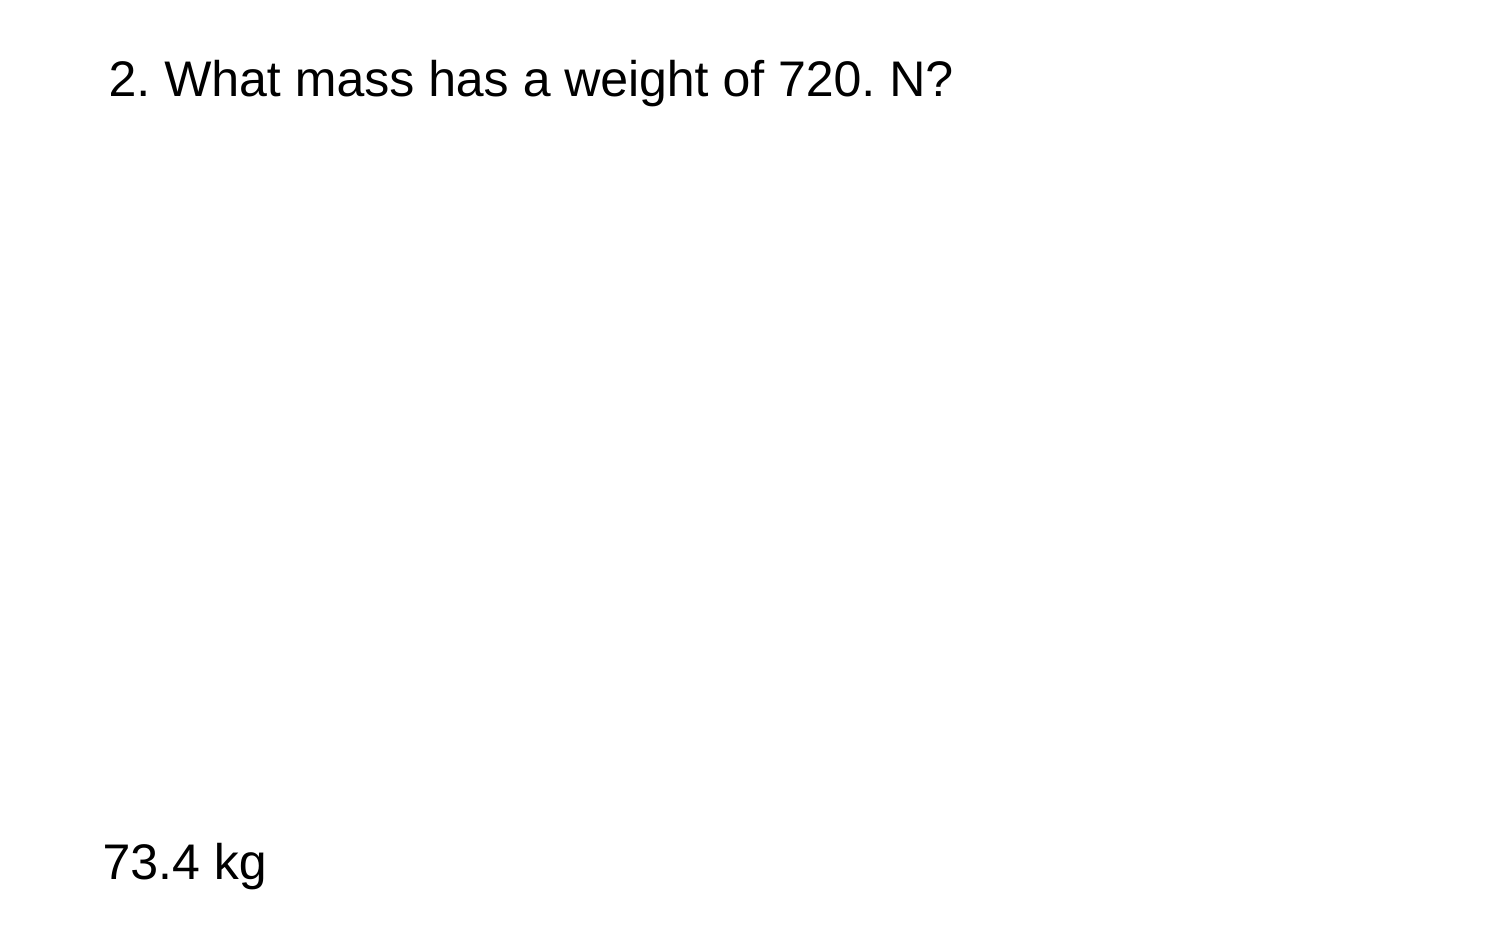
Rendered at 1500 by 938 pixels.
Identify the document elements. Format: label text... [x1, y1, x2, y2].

text_box 2. What mass has a weight of 720. N? [93, 39, 1391, 115]
text_box 73.4 kg [87, 822, 296, 897]
